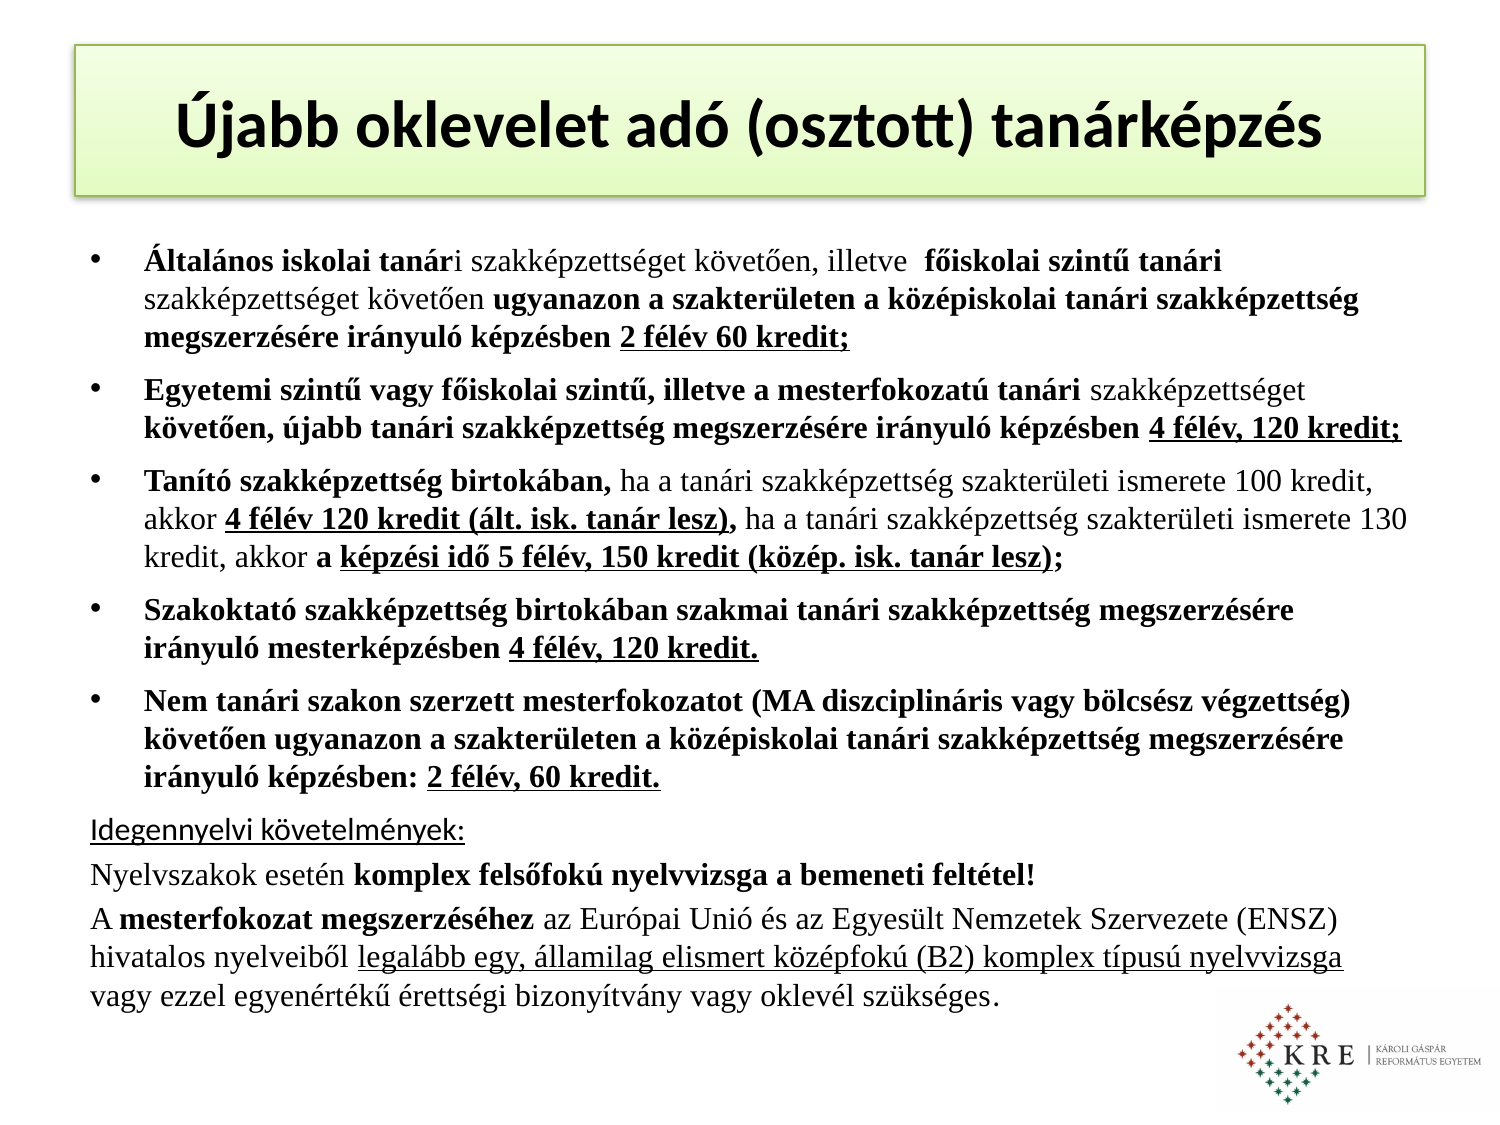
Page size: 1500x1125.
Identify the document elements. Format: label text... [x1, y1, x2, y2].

picture [1217, 987, 1500, 1113]
list Általános iskolai tanári szakképzettséget követően, illetve főiskolai szintű tanári szakképzettséget követően ugyanazon a szakterületen a középiskolai tanári szakképzettség megszerzésére irányuló képzésben 2 félév 60 kredit; Egyetemi szintű vagy főiskolai szintű, illetve a mesterfokozatú tanári szakképzettséget követően, újabb tanári szakképzettség megszerzésére irányuló képzésben 4 félév, 120 kredit; Tanító szakképzettség birtokában, ha a tanári szakképzettség szakterületi ismerete 100 kredit, akkor 4 félév 120 kredit (ált. isk. tanár lesz), ha a tanári szakképzettség szakterületi ismerete 130 kredit, akkor a képzési idő 5 félév, 150 kredit (közép. isk. tanár lesz); Szakoktató szakképzettség birtokában szakmai tanári szakképzettség megszerzésére irányuló mesterképzésben 4 félév, 120 kredit. Nem tanári szakon szerzett mesterfokozatot (MA diszciplináris vagy bölcsész végzettség) követően ugyanazon a szakterületen a középiskolai tanári szakképzettség megszerzésére irányuló képzésben: 2 félév, 60 kredit. Idegennyelvi követelmények: Nyelvszakok esetén komplex felsőfokú nyelvvizsga a bemeneti feltétel! A mesterfokozat megszerzéséhez az Európai Unió és az Egyesült Nemzetek Szervezete (ENSZ) hivatalos nyelveiből legalább egy, államilag elismert középfokú (B2) komplex típusú nyelvvizsga vagy ezzel egyenértékű érettségi bizonyítvány vagy oklevél szükséges. [75, 231, 1425, 1040]
title Újabb oklevelet adó (osztott) tanárképzés [74, 44, 1426, 197]
